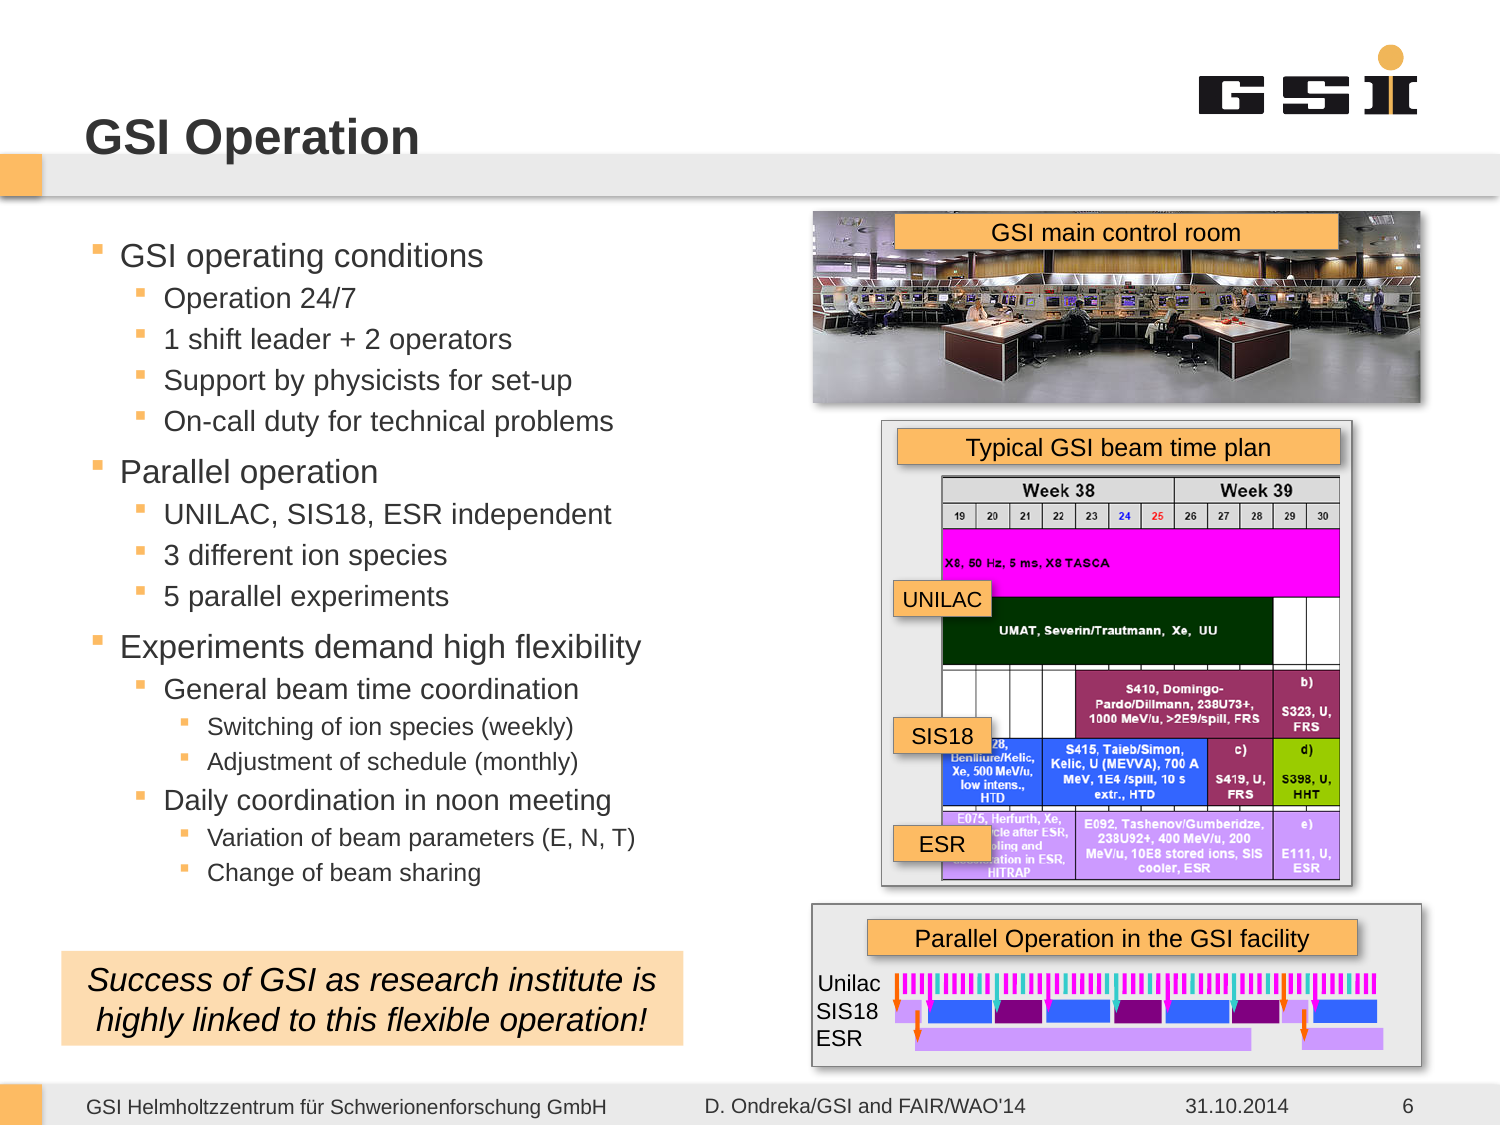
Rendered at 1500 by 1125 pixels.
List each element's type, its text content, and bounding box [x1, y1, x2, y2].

slide_number 6 [1306, 1074, 1429, 1125]
title GSI Operation [69, 42, 1094, 172]
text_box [881, 420, 1353, 887]
picture [1197, 42, 1419, 117]
footer D. Ondreka/GSI and FAIR/WAO'14 [689, 1076, 1165, 1125]
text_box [811, 903, 1422, 1067]
list GSI operating conditions Operation 24/7 1 shift leader + 2 operators Support by physicists for set-up On-call duty for technical problems Parallel operation UNILAC, SIS18, ESR independent 3 different ion species 5 parallel experiments Experiments demand high flexibility General beam time coordination Switching of ion species (weekly) Adjustment of schedule (monthly) Daily coordination in noon meeting Variation of beam parameters (E, N, T) Change of beam sharing [75, 226, 738, 1005]
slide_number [1164, 1074, 1304, 1125]
text_box Success of GSI as research institute is highly linked to this flexible operation! [61, 950, 684, 1046]
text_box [812, 210, 1421, 403]
